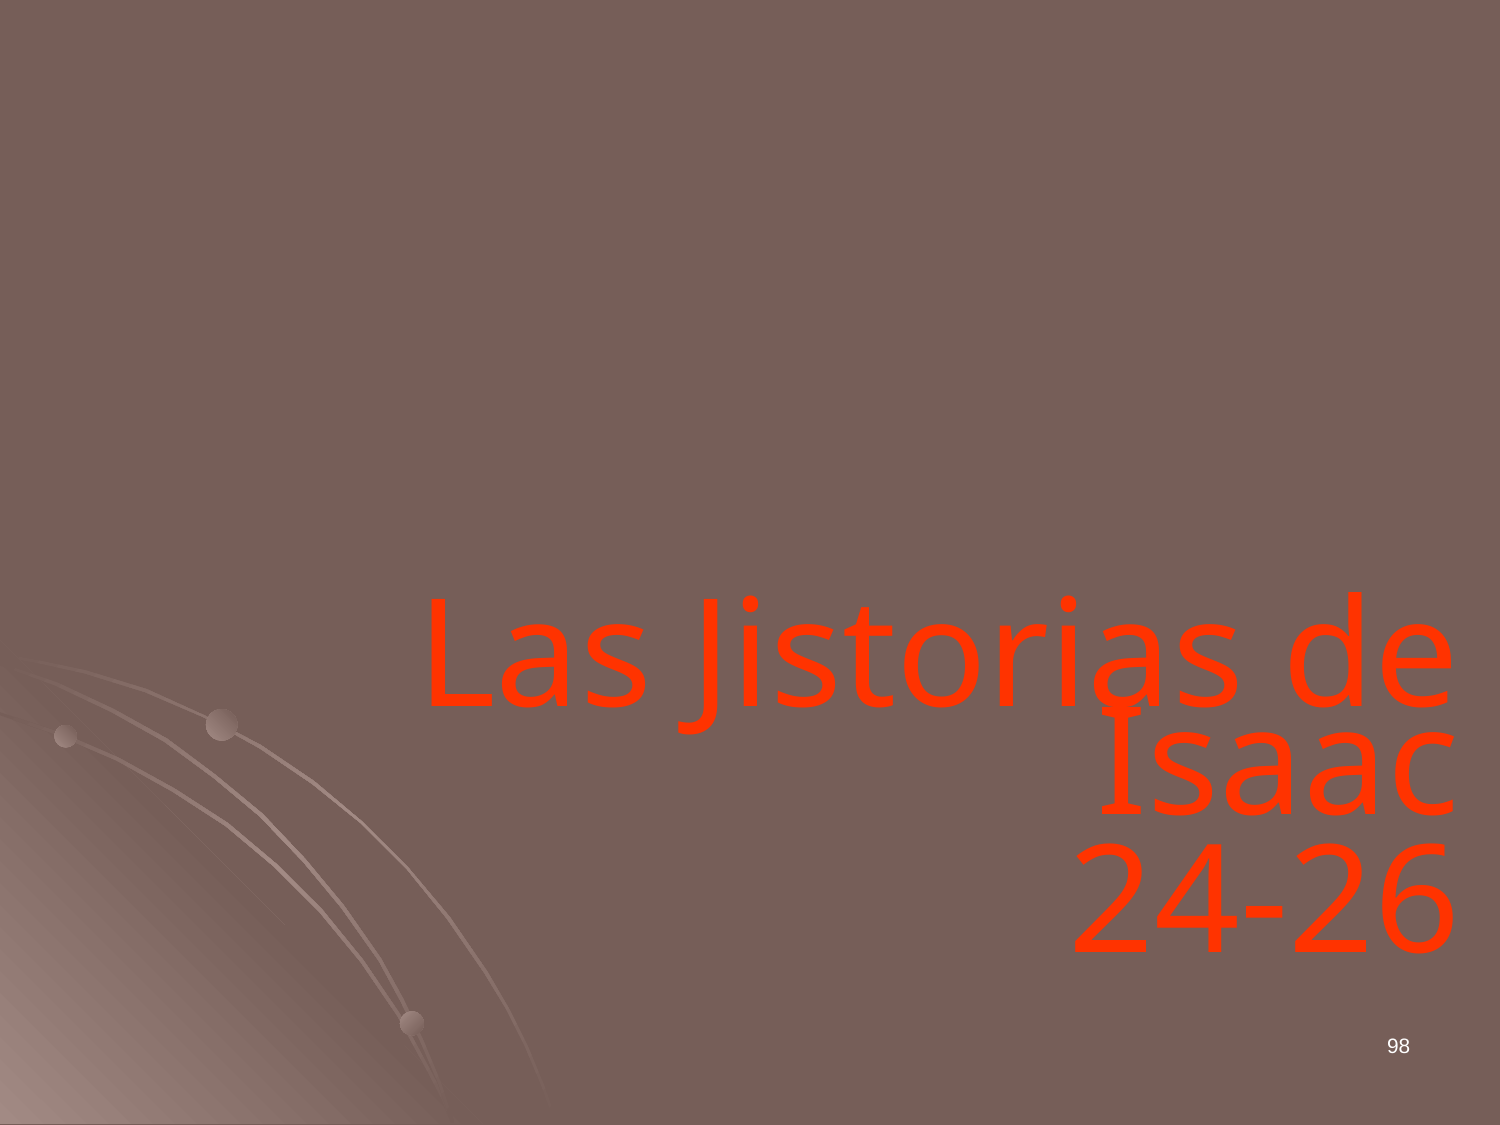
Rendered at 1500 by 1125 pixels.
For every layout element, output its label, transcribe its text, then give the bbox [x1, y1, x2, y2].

list Las Jistorias de Isaac 24-26 [24, 612, 1475, 913]
slide_number 98 [1074, 1025, 1425, 1100]
